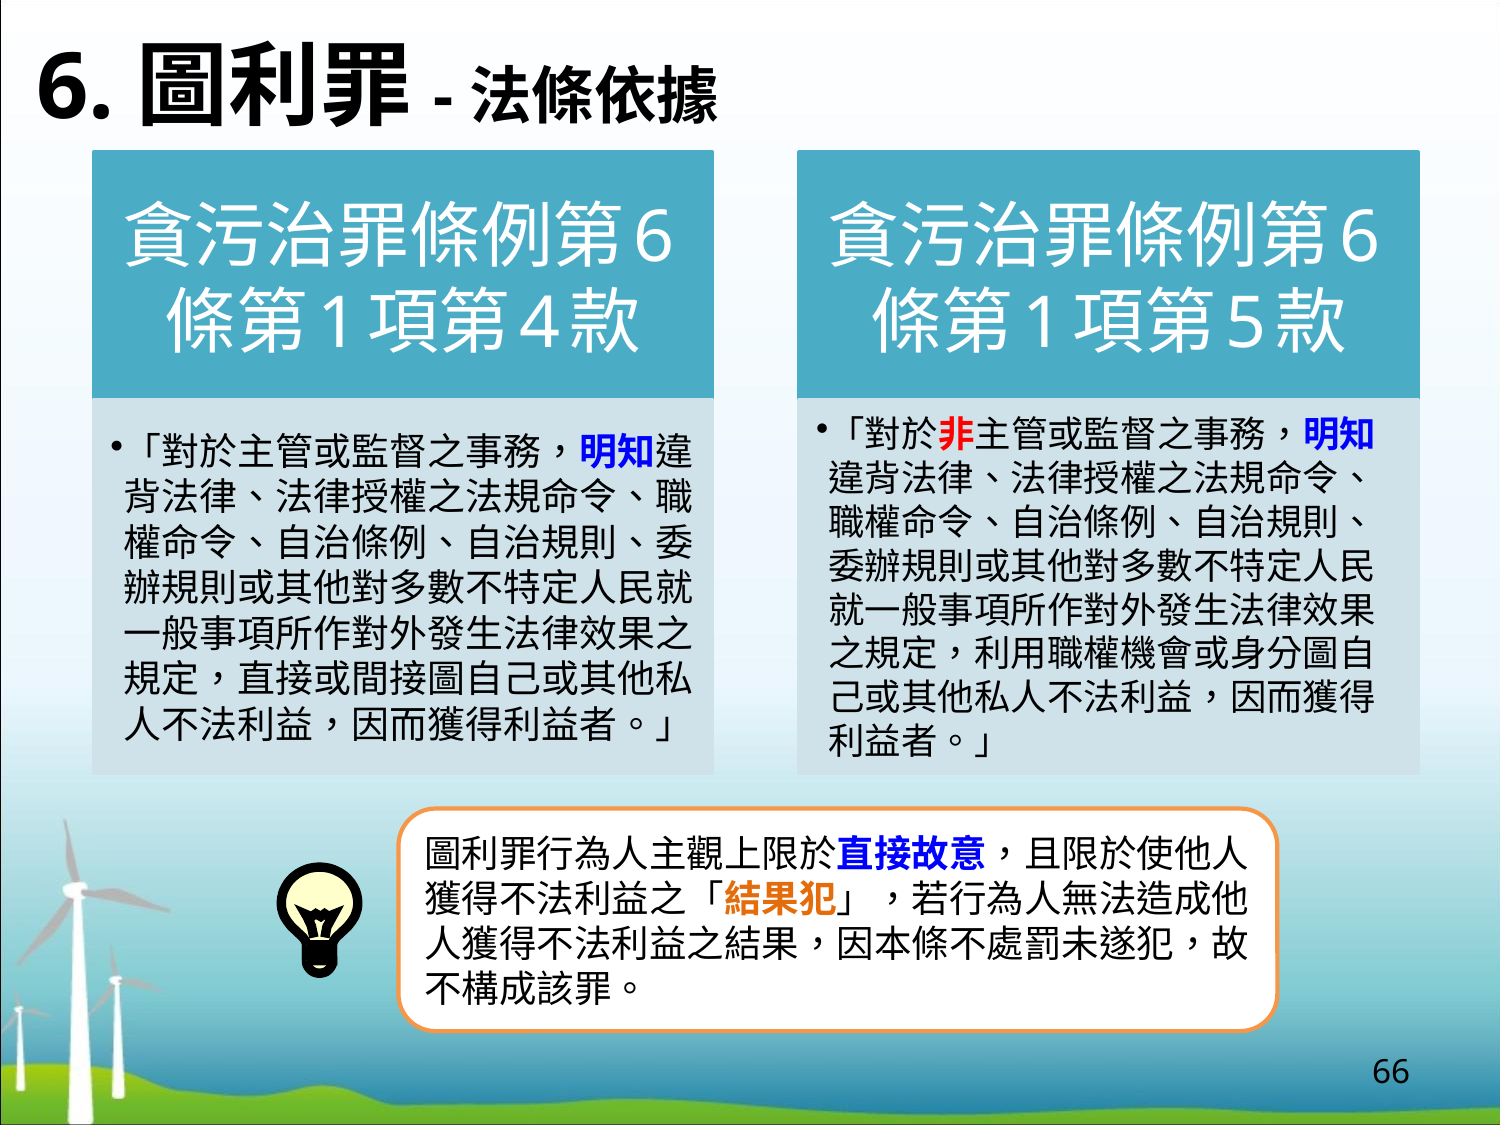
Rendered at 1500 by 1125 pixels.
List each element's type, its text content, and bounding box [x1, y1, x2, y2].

text_box [281, 867, 358, 974]
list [93, 152, 1419, 774]
picture [0, 0, 1500, 1125]
slide_number 66 [1074, 1042, 1425, 1103]
title 6.圖利罪-法條依據 [20, 0, 1372, 177]
text_box 圖利罪行為人主觀上限於直接故意，且限於使他人獲得不法利益之「結果犯」，若行為人無法造成他人獲得不法利益之結果，因本條不處罰未遂犯，故不構成該罪。 [396, 806, 1280, 1034]
